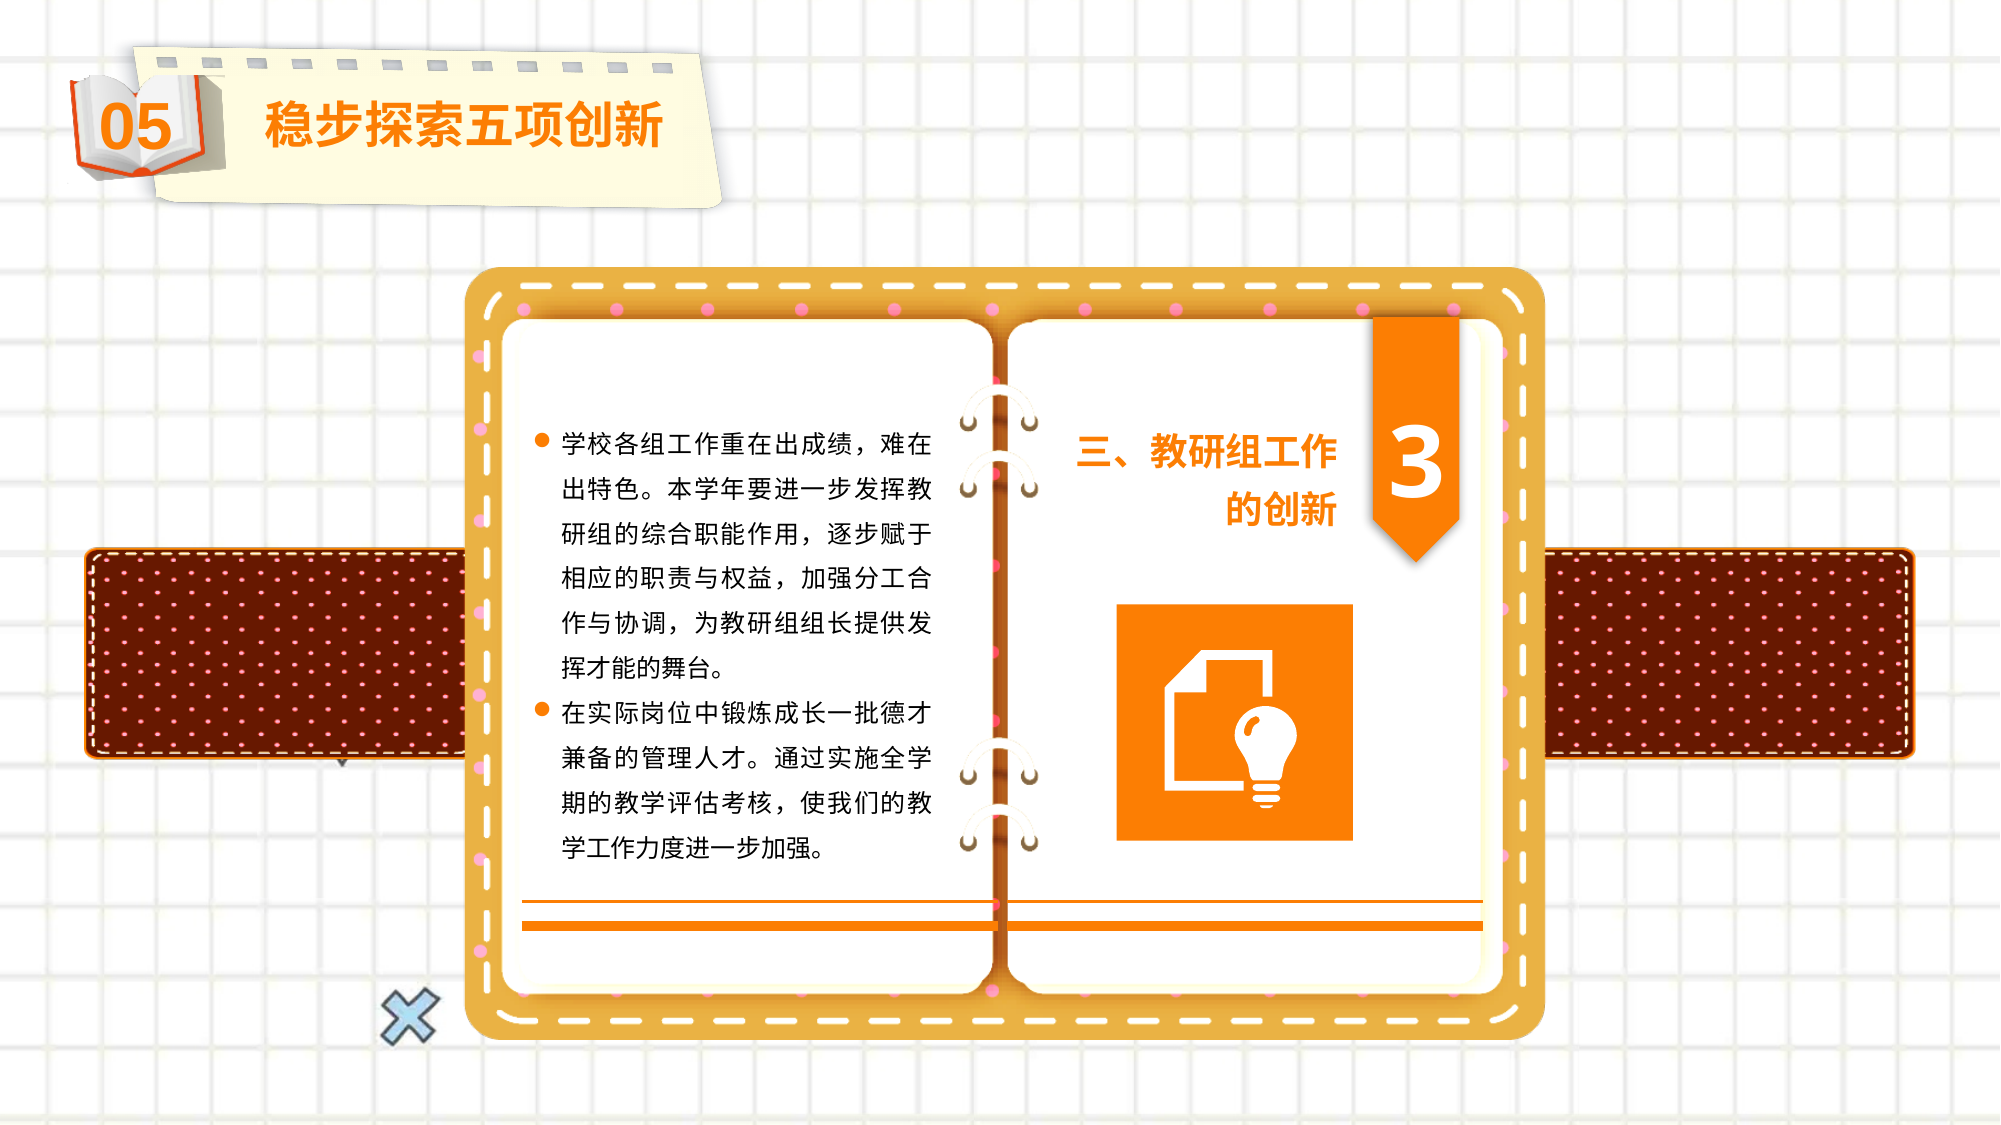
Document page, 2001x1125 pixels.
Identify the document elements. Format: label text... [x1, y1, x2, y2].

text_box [84, 267, 1916, 1040]
picture [0, 0, 2000, 1125]
text_box 稳步探索五项创新 [231, 85, 716, 161]
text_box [32, 75, 231, 198]
